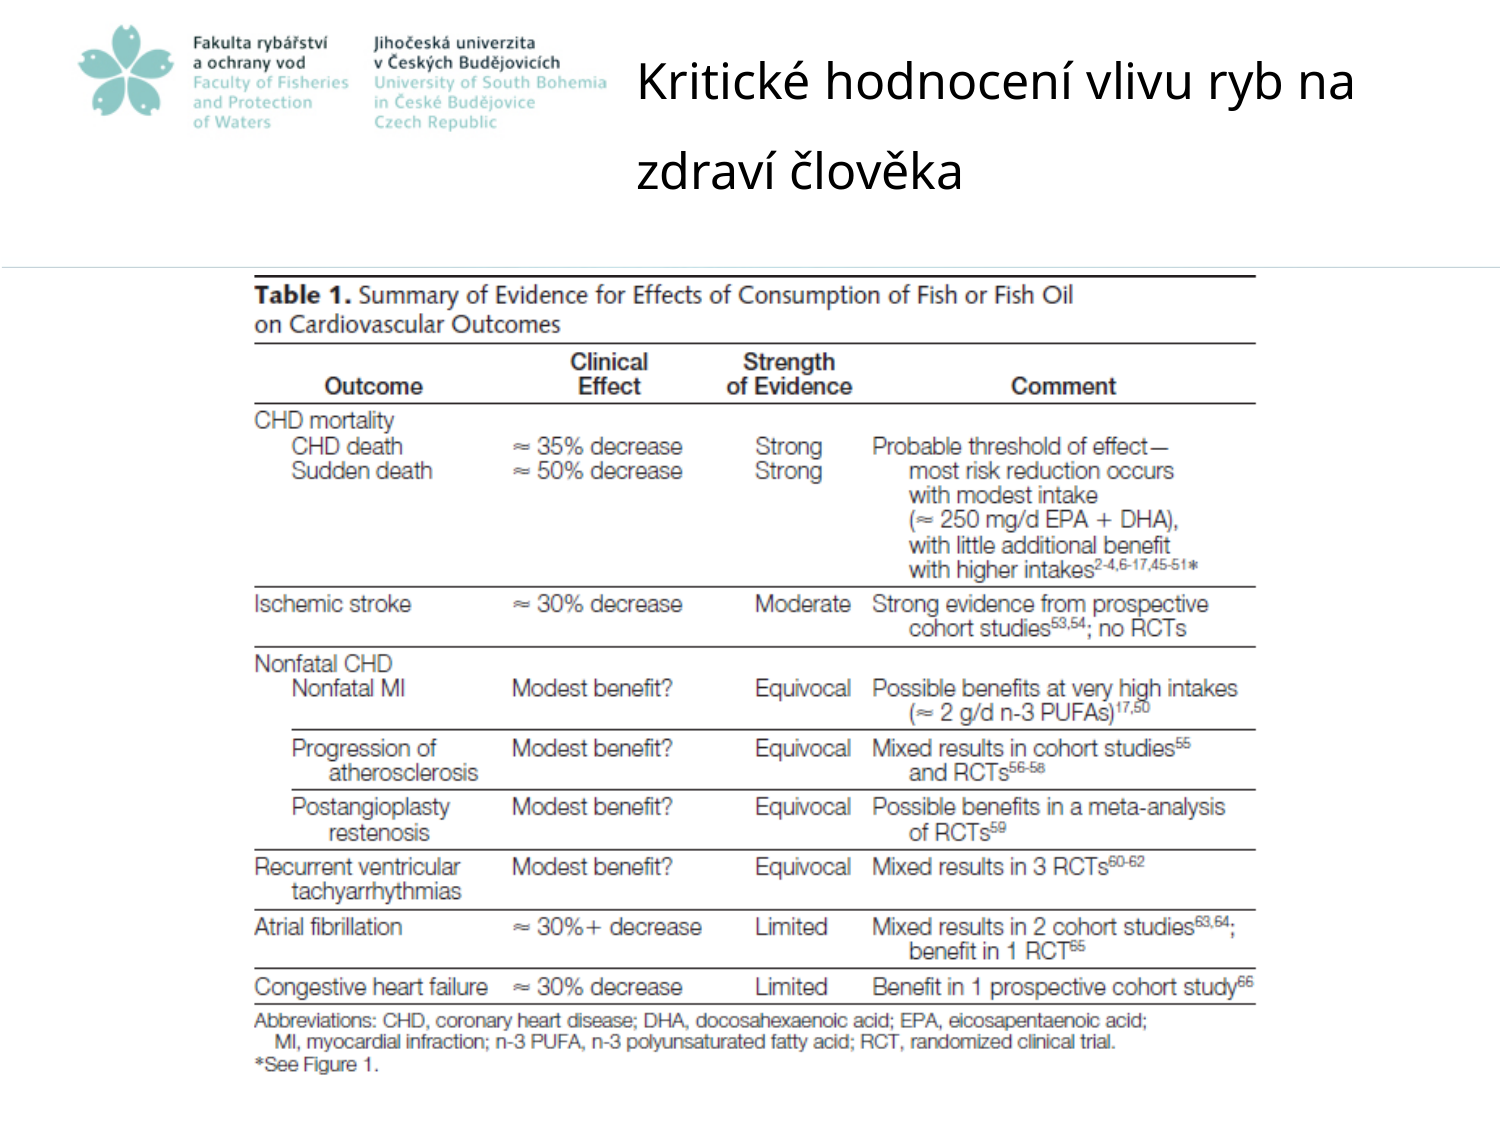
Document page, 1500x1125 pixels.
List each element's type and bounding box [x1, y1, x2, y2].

picture [253, 275, 1282, 1125]
picture [1, 0, 1500, 268]
